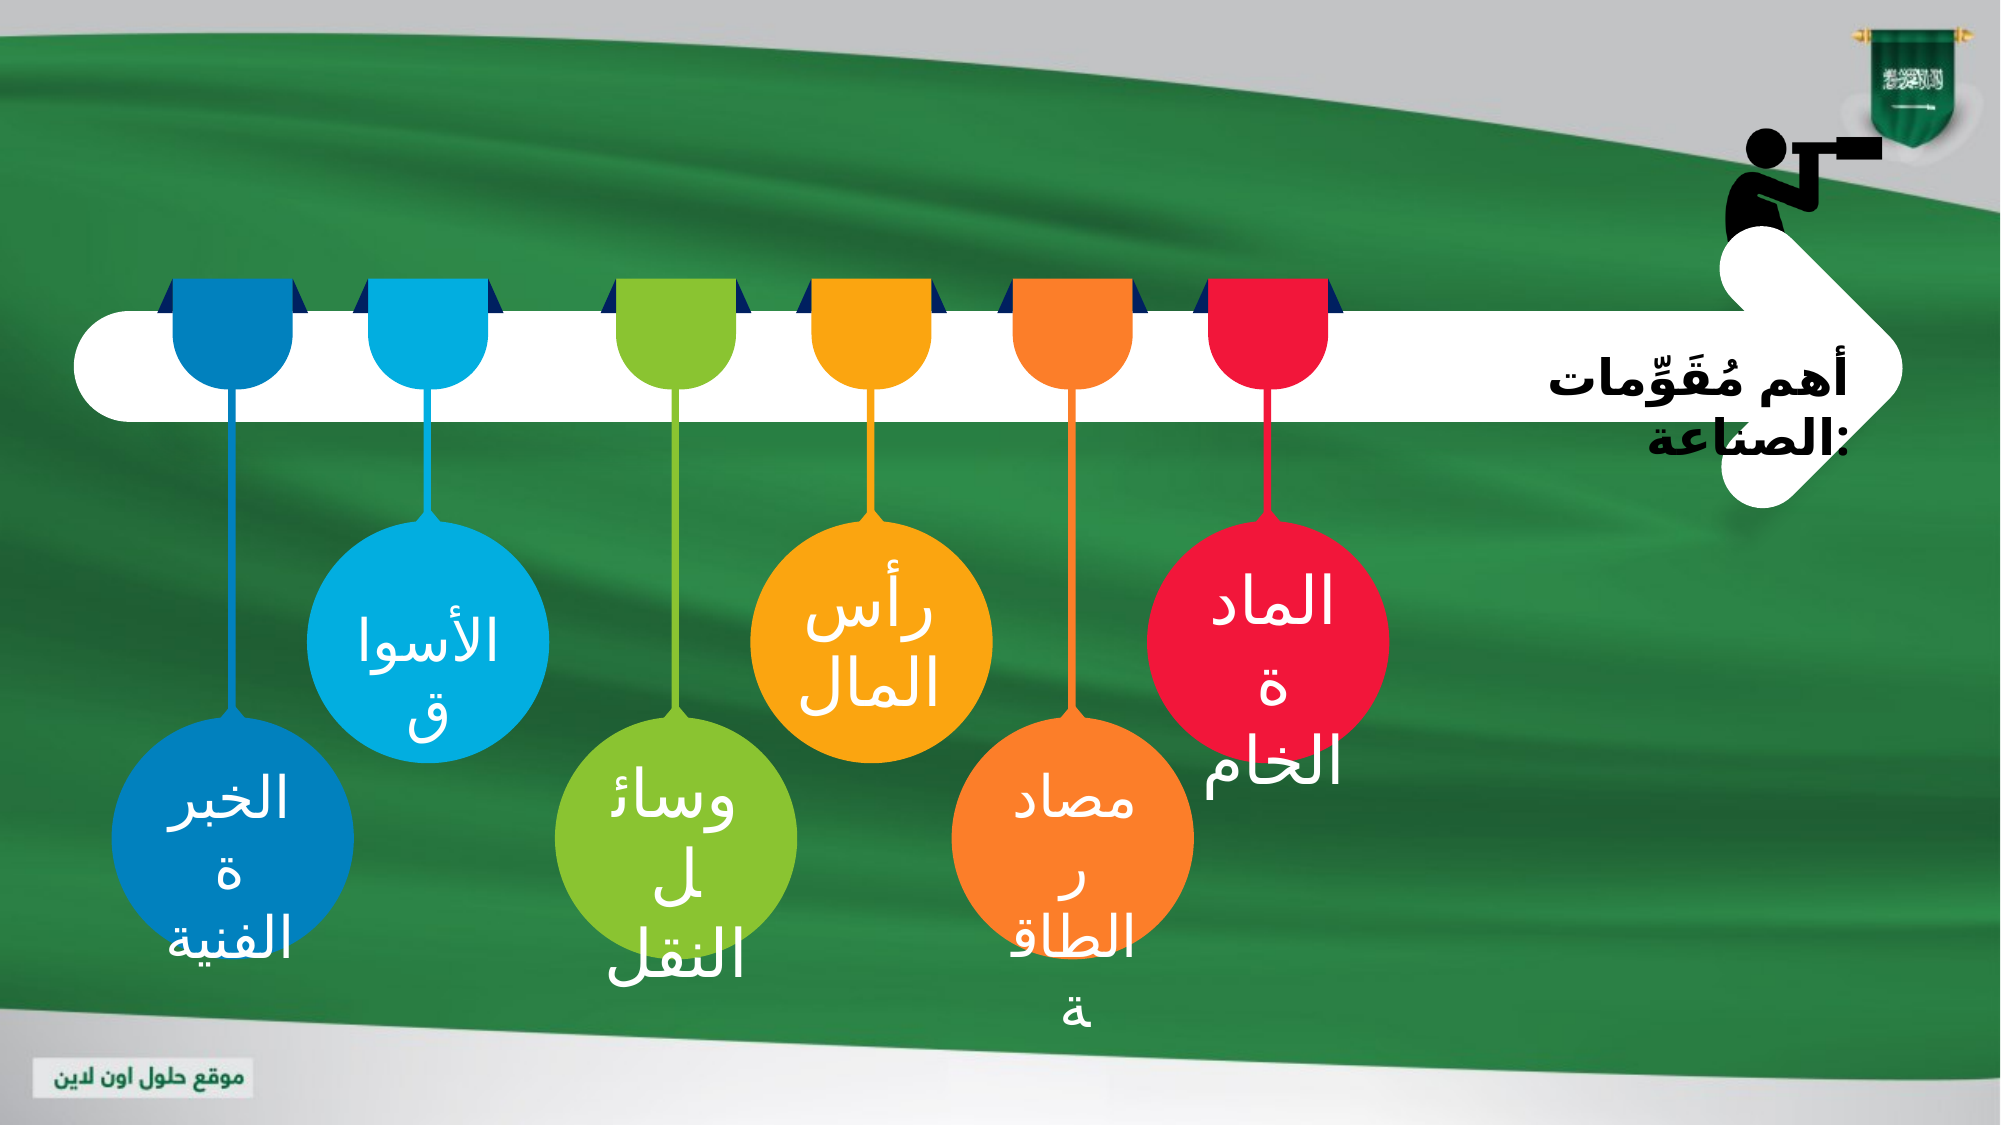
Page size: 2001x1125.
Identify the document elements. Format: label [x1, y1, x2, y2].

text_box [750, 278, 951, 764]
text_box [951, 278, 1194, 960]
text_box [306, 278, 550, 764]
text_box [554, 278, 798, 960]
text_box [73, 126, 1923, 560]
text_box [111, 278, 354, 960]
text_box [1146, 278, 1390, 764]
picture [0, 0, 2001, 1125]
